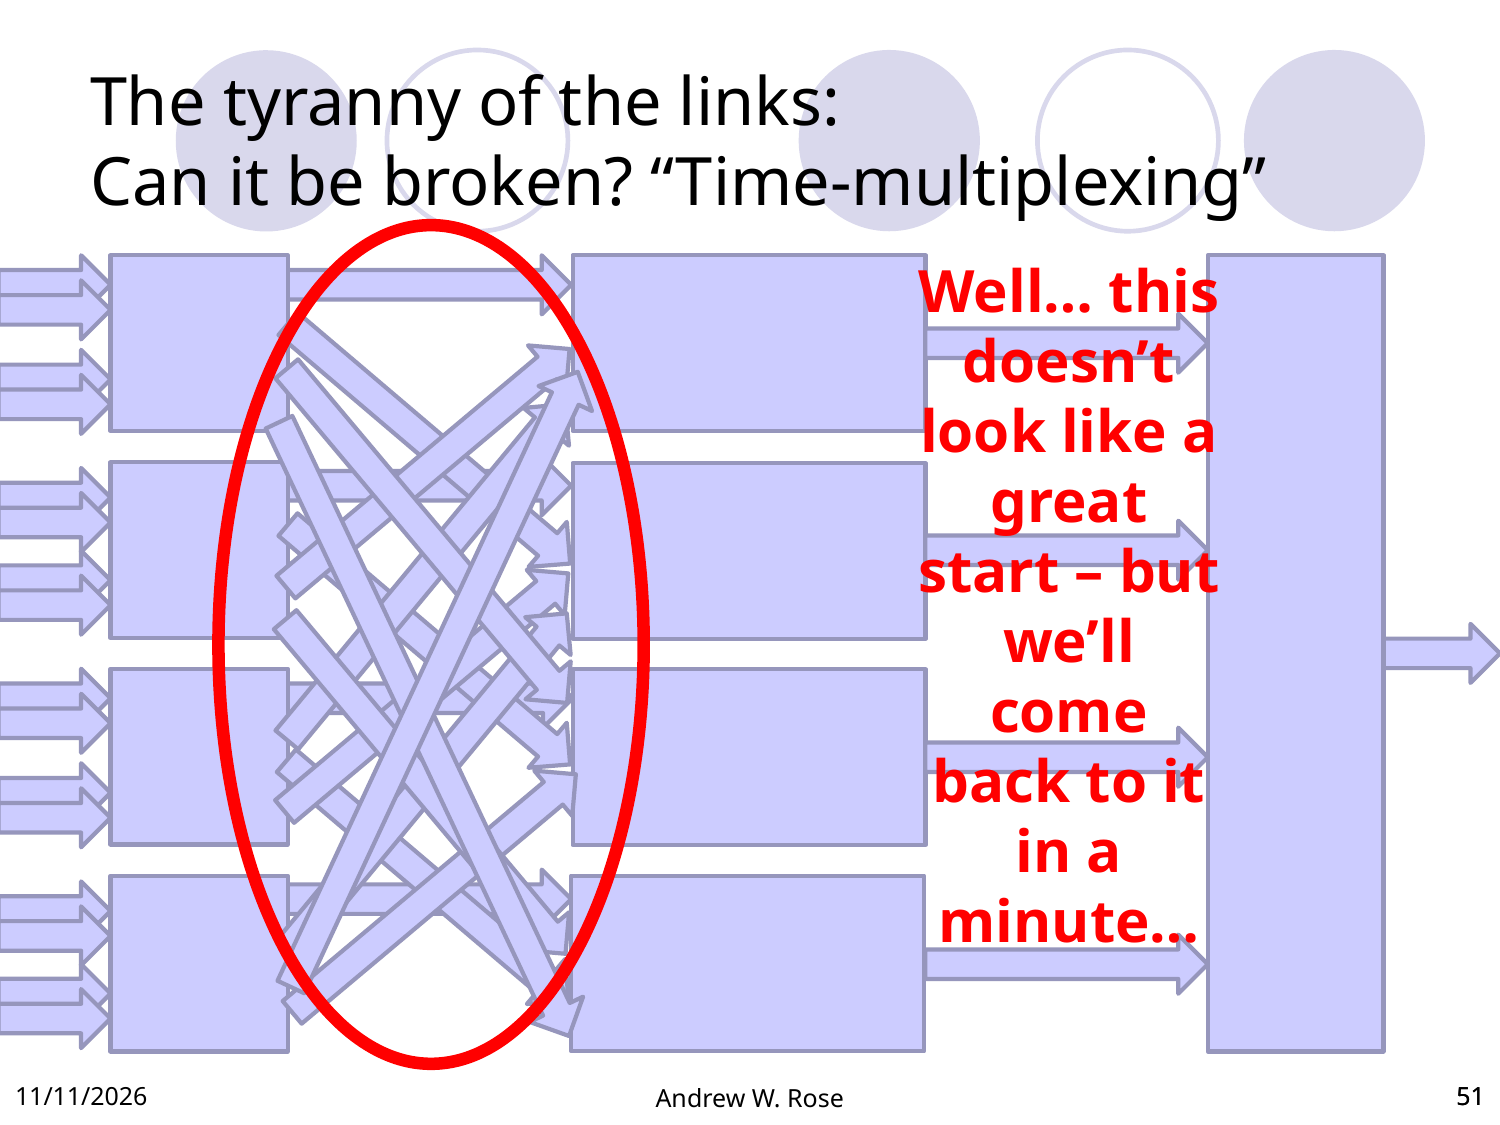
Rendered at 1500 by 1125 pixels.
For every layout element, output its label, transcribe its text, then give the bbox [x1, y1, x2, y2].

text_box [0, 761, 108, 805]
text_box [0, 278, 108, 342]
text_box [218, 224, 1235, 1065]
text_box [0, 490, 108, 554]
text_box [108, 253, 213, 433]
text_box [0, 552, 108, 592]
text_box [0, 879, 108, 923]
text_box [0, 253, 108, 297]
text_box [108, 460, 213, 640]
text_box [1386, 621, 1500, 685]
text_box 51 [1149, 1070, 1500, 1125]
text_box [0, 965, 108, 1006]
text_box [0, 666, 108, 710]
text_box [108, 874, 213, 1054]
text_box [0, 573, 108, 637]
text_box [0, 904, 108, 968]
text_box [108, 667, 213, 847]
footer Andrew W. Rose [512, 1072, 988, 1125]
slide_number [0, 1070, 350, 1125]
text_box [0, 987, 108, 1051]
text_box [0, 347, 108, 391]
text_box [0, 466, 108, 510]
text_box [0, 691, 108, 755]
title The tyranny of the links: Can it be broken? “Time-multiplexing” [75, 45, 1425, 233]
text_box [0, 786, 108, 850]
text_box [1238, 253, 1386, 1054]
text_box [0, 372, 108, 436]
